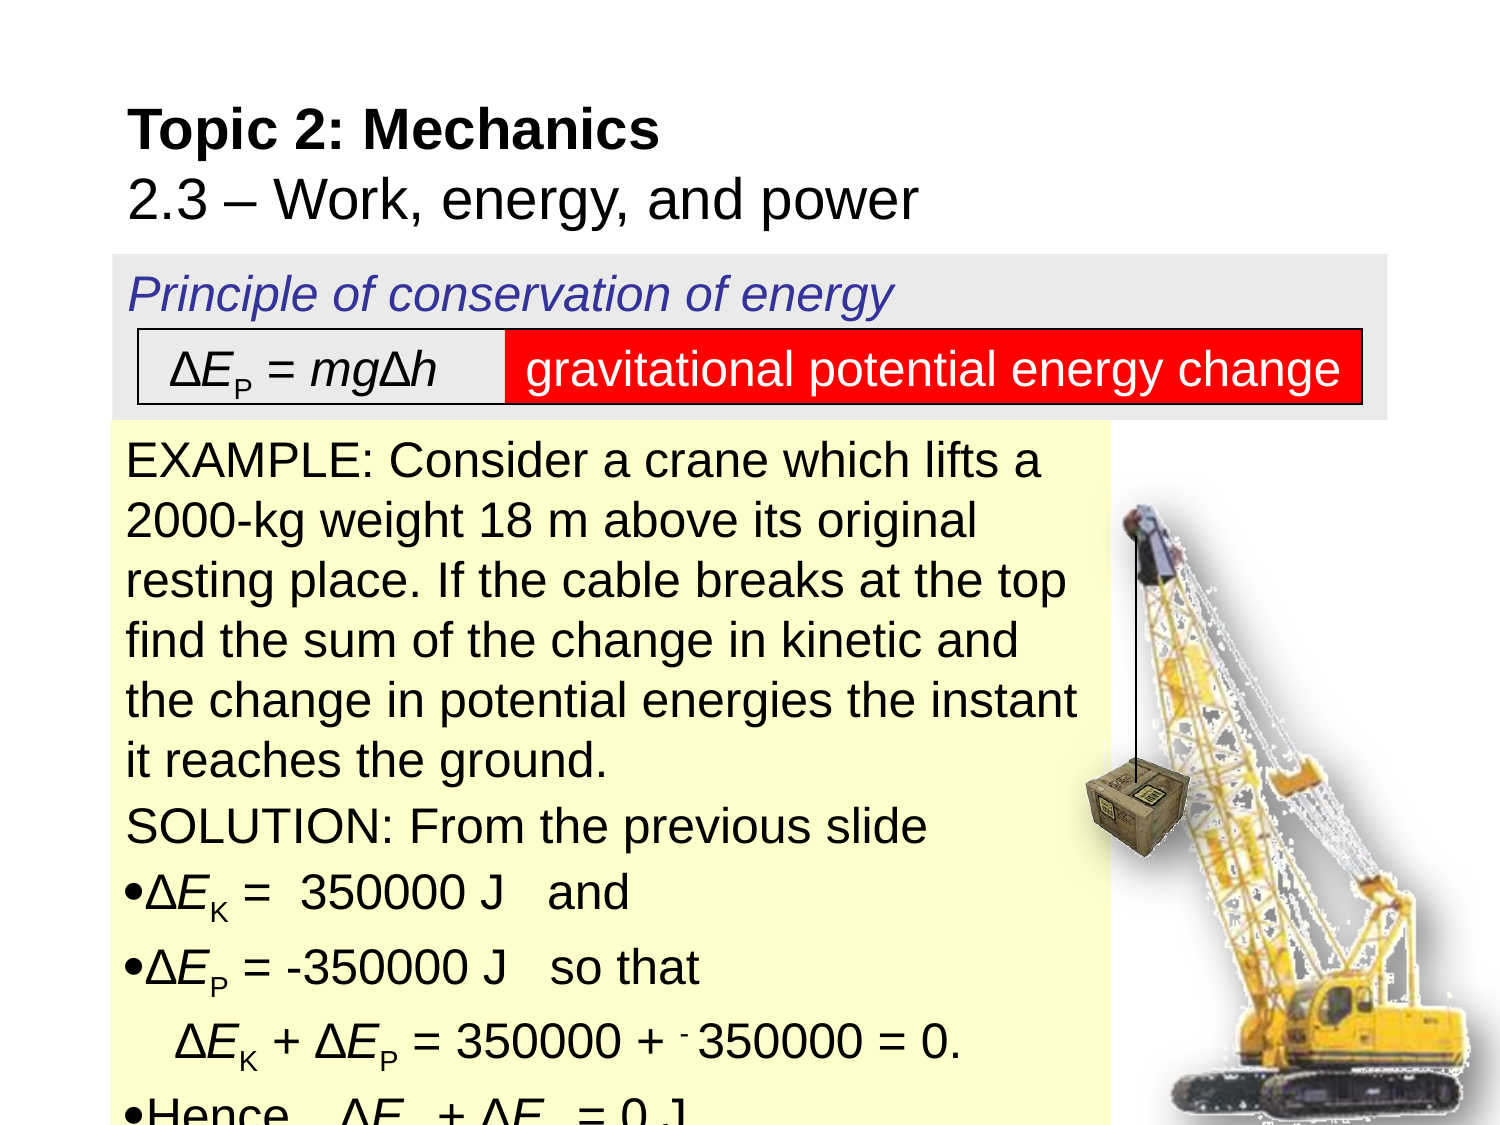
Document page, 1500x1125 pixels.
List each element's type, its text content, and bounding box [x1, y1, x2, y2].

title Topic 2: Mechanics 2.3 – Work, energy, and power [112, 87, 1388, 235]
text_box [137, 328, 1363, 405]
text_box Principle of conservation of energy [112, 254, 1388, 421]
text_box EXAMPLE: Consider a crane which lifts a 2000-kg weight 18 m above its original resting place. If the cable breaks at the top find the sum of the change in kinetic and the change in potential energies the instant it reaches the ground. SOLUTION: From the previous slide ∆EK = 350000 J and ∆EP = -350000 J so that ∆EK + ∆EP = 350000 + - 350000 = 0. Hence ∆EK + ∆EP = 0 J. [110, 420, 1111, 1125]
picture [1082, 501, 1500, 1125]
